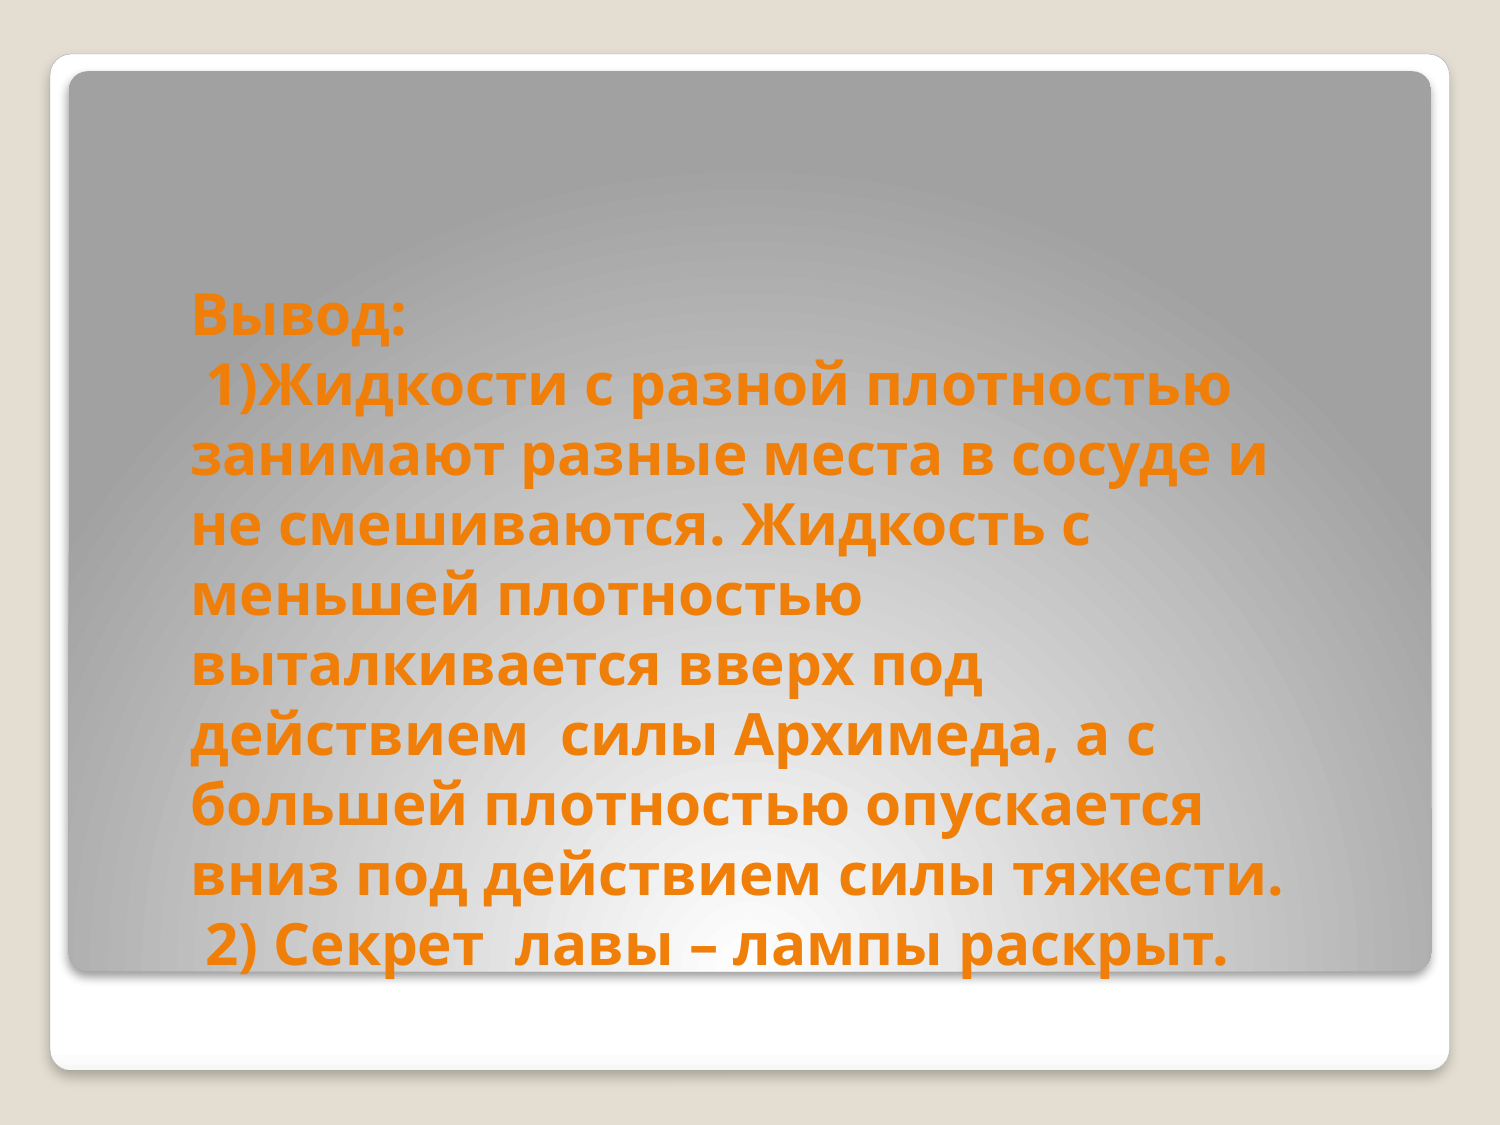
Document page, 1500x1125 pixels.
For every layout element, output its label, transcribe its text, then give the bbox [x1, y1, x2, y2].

title Вывод: 1)Жидкости с разной плотностью занимают разные места в сосуде и не смешиваются. Жидкость с меньшей плотностью выталкивается вверх под действием силы Архимеда, а с большей плотностью опускается вниз под действием силы тяжести. 2) Секрет лавы – лампы раскрыт. [175, 70, 1325, 985]
